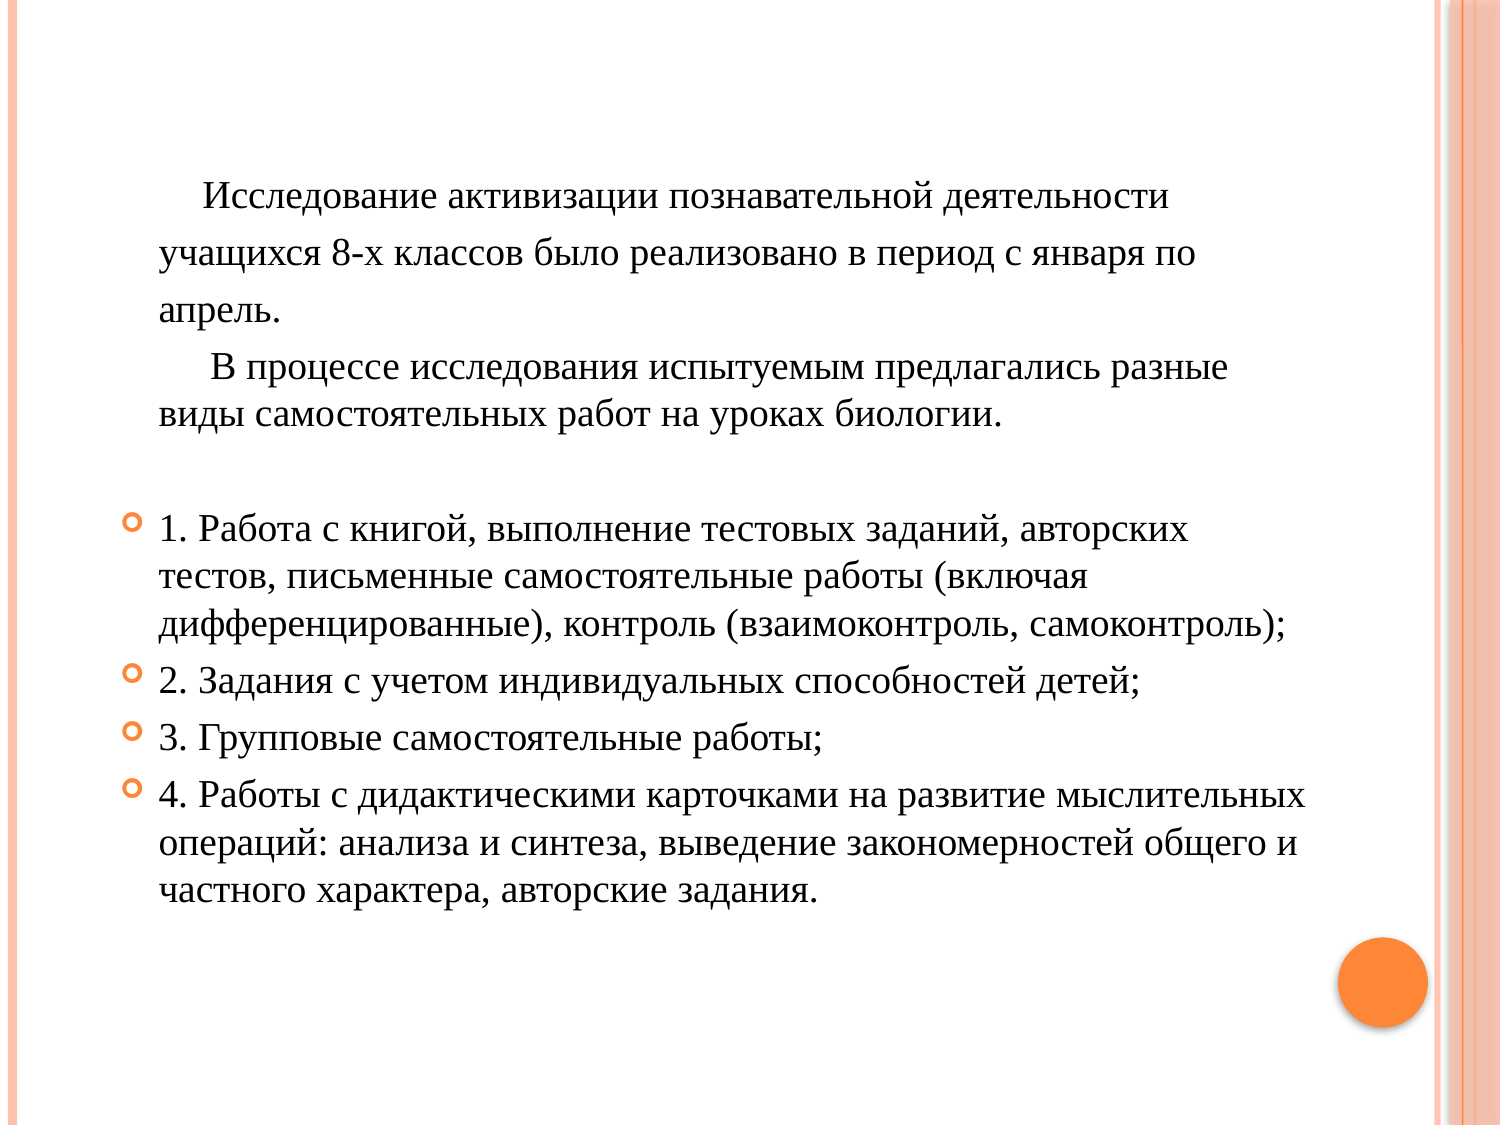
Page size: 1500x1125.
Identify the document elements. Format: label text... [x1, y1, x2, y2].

list Исследование активизации познавательной деятельности учащихся 8-х классов было реализовано в период с января по апрель. В процессе исследования испытуемым предлагались разные виды самостоятельных работ на уроках биологии. 1. Работа с книгой, выполнение тестовых заданий, авторских тестов, письменные самостоятельные работы (включая дифференцированные), контроль (взаимоконтроль, самоконтроль); 2. Задания с учетом индивидуальных способностей детей; 3. Групповые самостоятельные работы; 4. Работы с дидактическими карточками на развитие мыслительных операций: анализа и синтеза, выведение закономерностей общего и частного характера, авторские задания. [105, 152, 1331, 1046]
